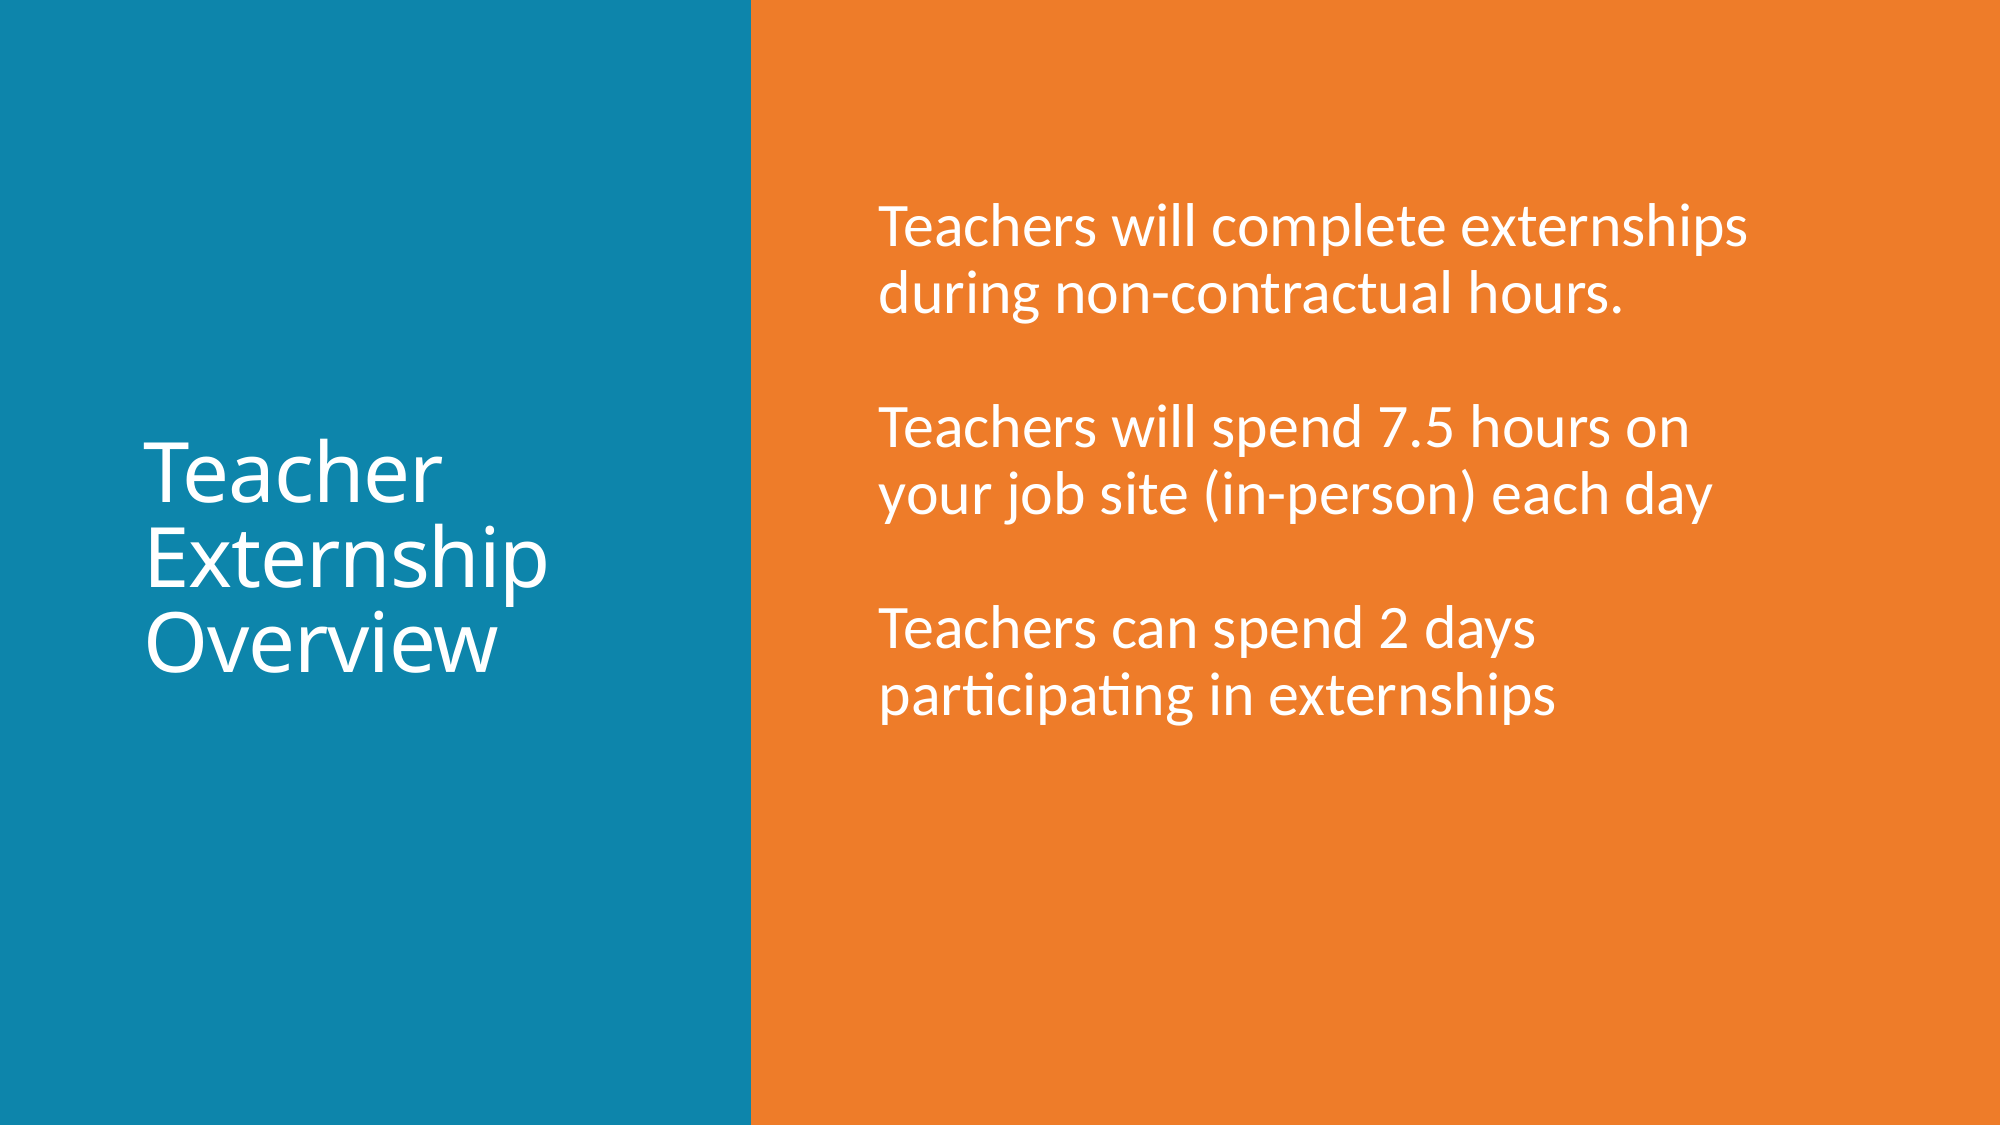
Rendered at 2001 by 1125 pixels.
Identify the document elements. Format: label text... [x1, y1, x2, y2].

text_box [0, 0, 750, 1125]
text_box [750, 0, 2000, 1125]
title Teacher Externship Overview [128, 105, 698, 1020]
list Teachers will complete externships during non-contractual hours. Teachers will spend 7.5 hours on your job site (in-person) each day Teachers can spend 2 days participating in externships [840, 105, 1842, 1020]
